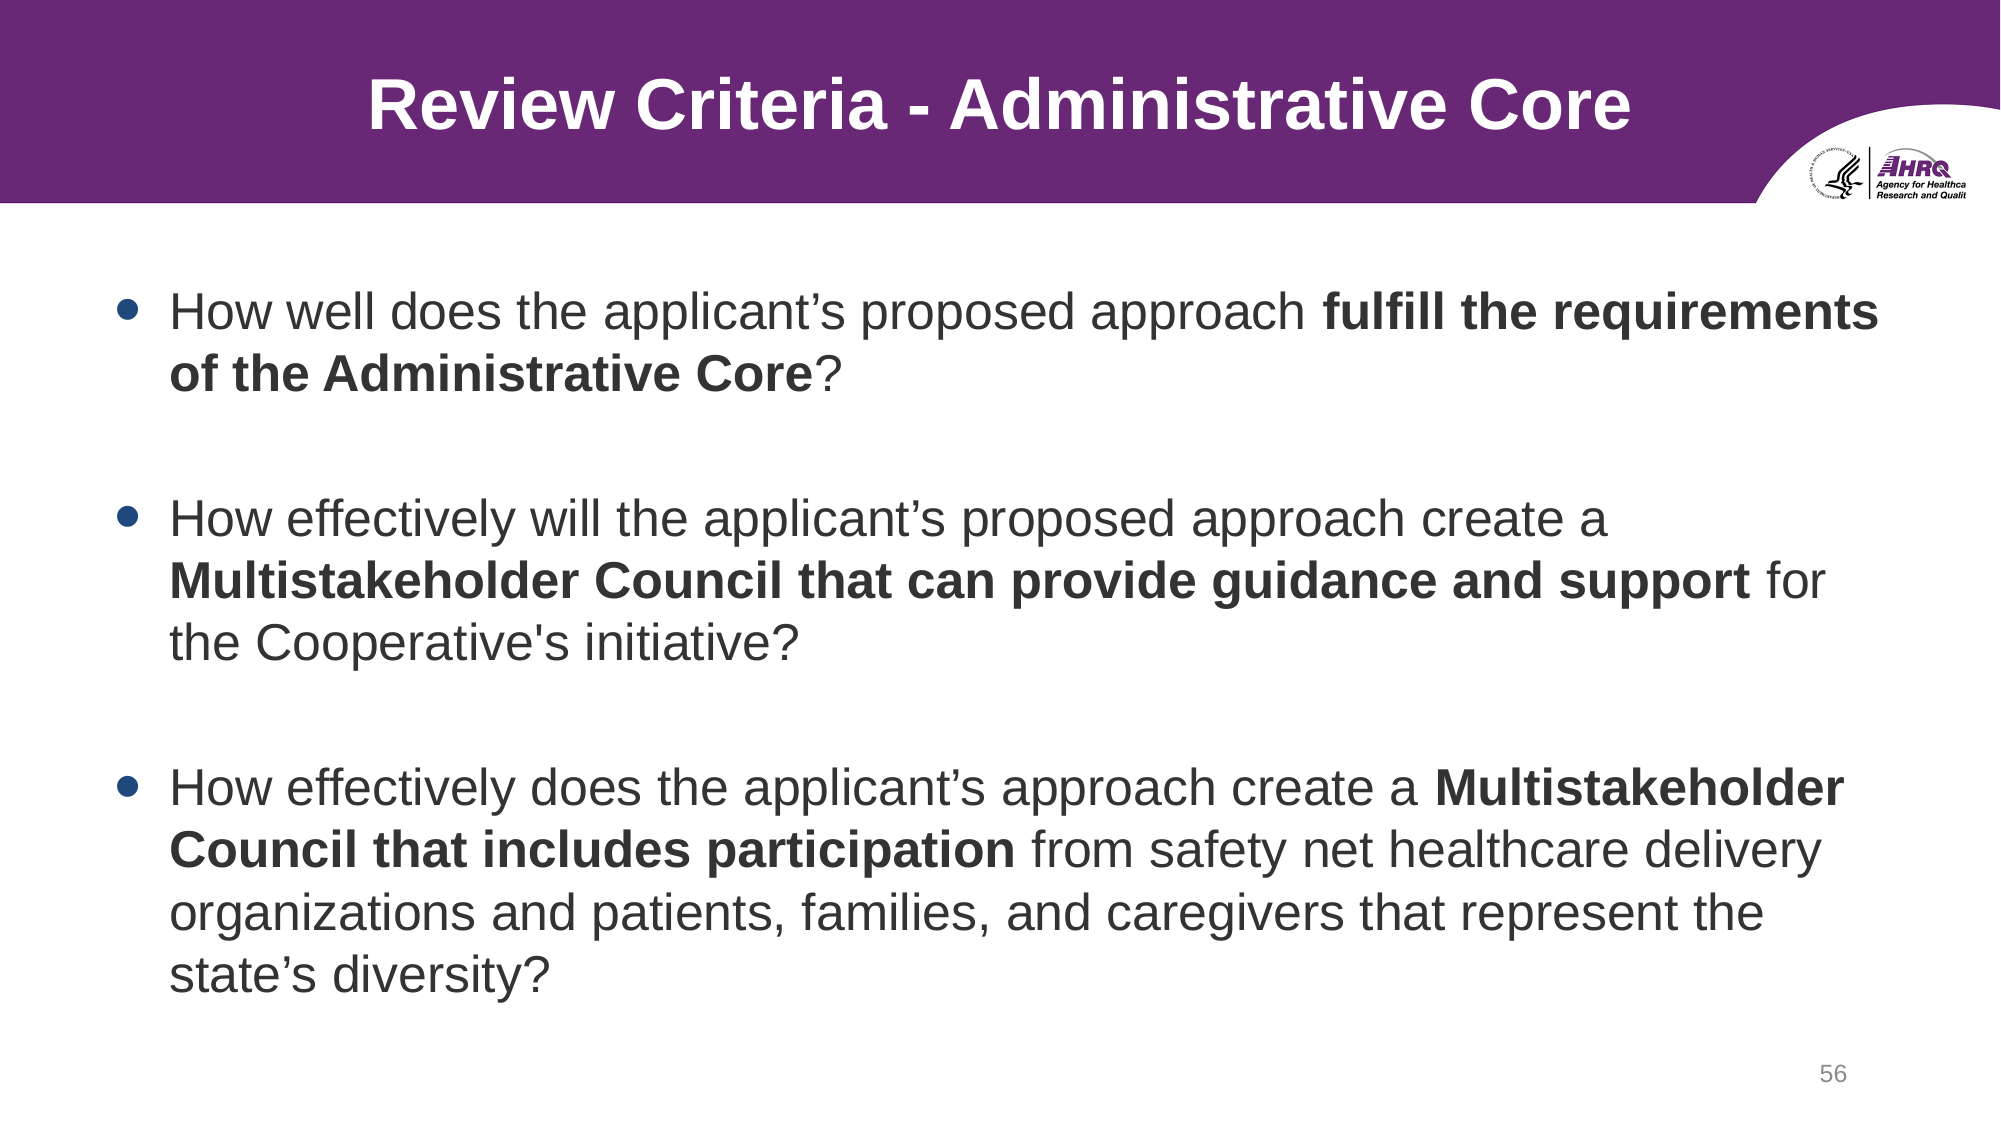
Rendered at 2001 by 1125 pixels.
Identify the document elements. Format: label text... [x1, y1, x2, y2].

list How well does the applicant’s proposed approach fulfill the requirements of the Administrative Core? How effectively will the applicant’s proposed approach create a Multistakeholder Council that can provide guidance and support for the Cooperative's initiative? How effectively does the applicant’s approach create a Multistakeholder Council that includes participation from safety net healthcare delivery organizations and patients, families, and caregivers that represent the state’s diversity? [99, 270, 1900, 1013]
slide_number 56 [1412, 1042, 1863, 1103]
picture [0, 0, 2001, 1125]
title Review Criteria - Administrative Core [275, 50, 1725, 152]
